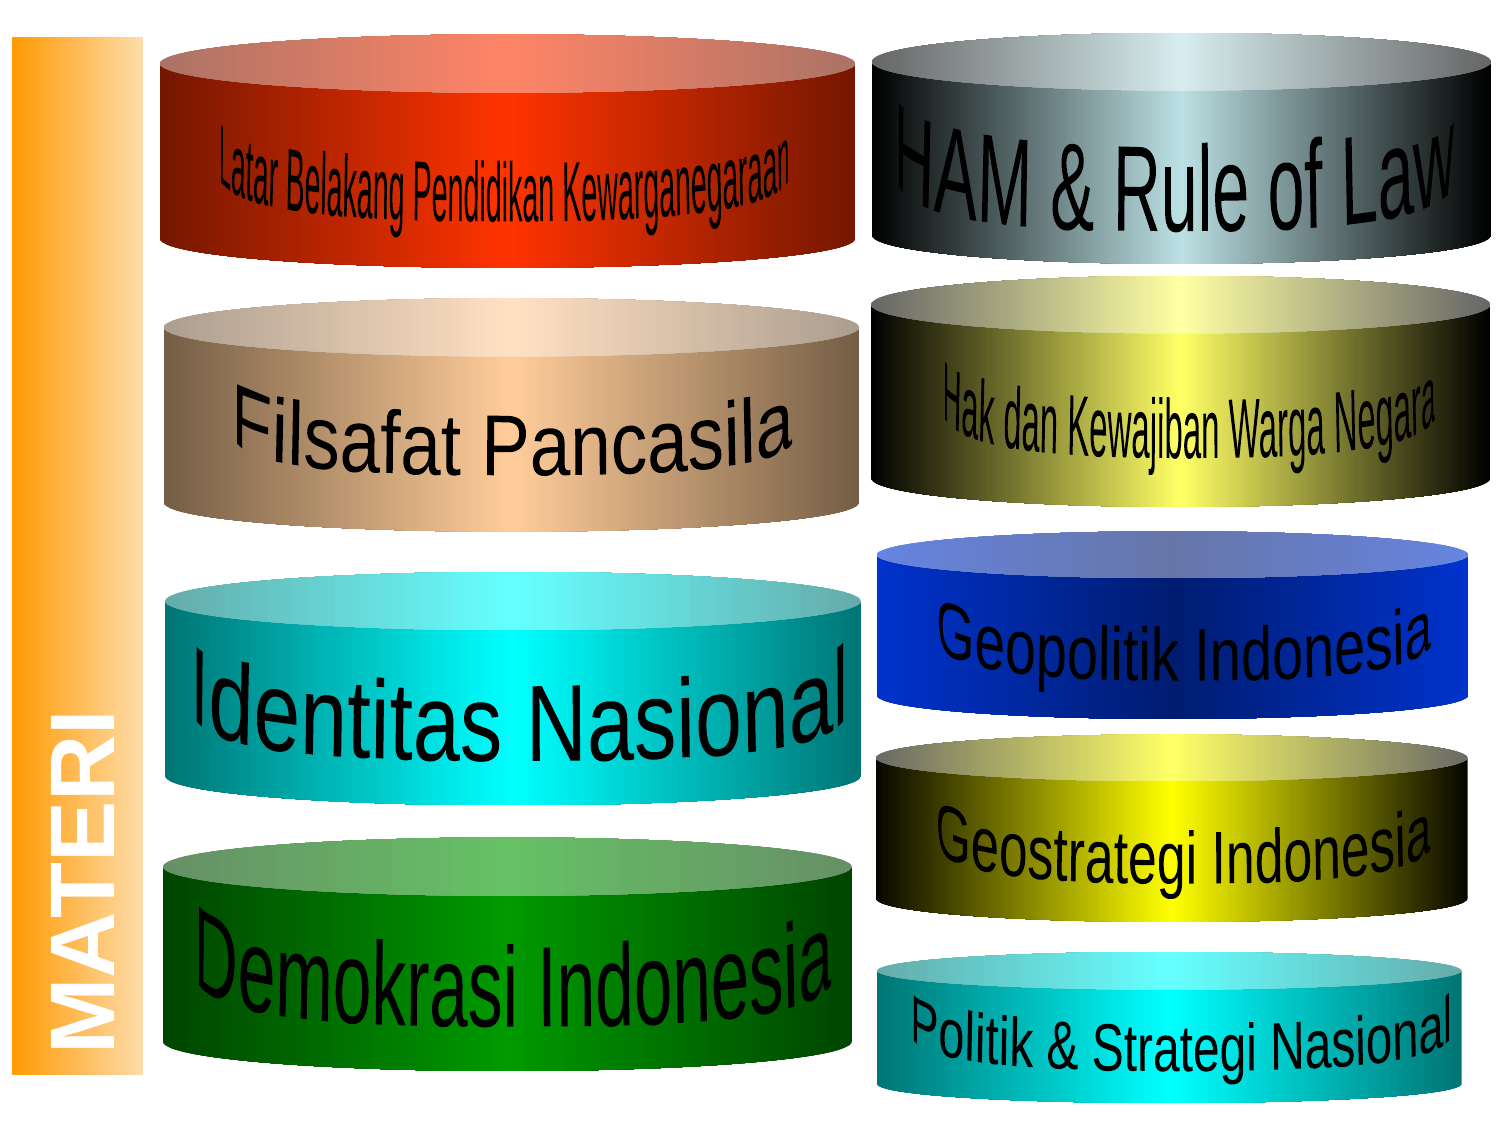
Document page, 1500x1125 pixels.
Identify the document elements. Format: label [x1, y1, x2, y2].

text_box [12, 32, 1492, 1104]
